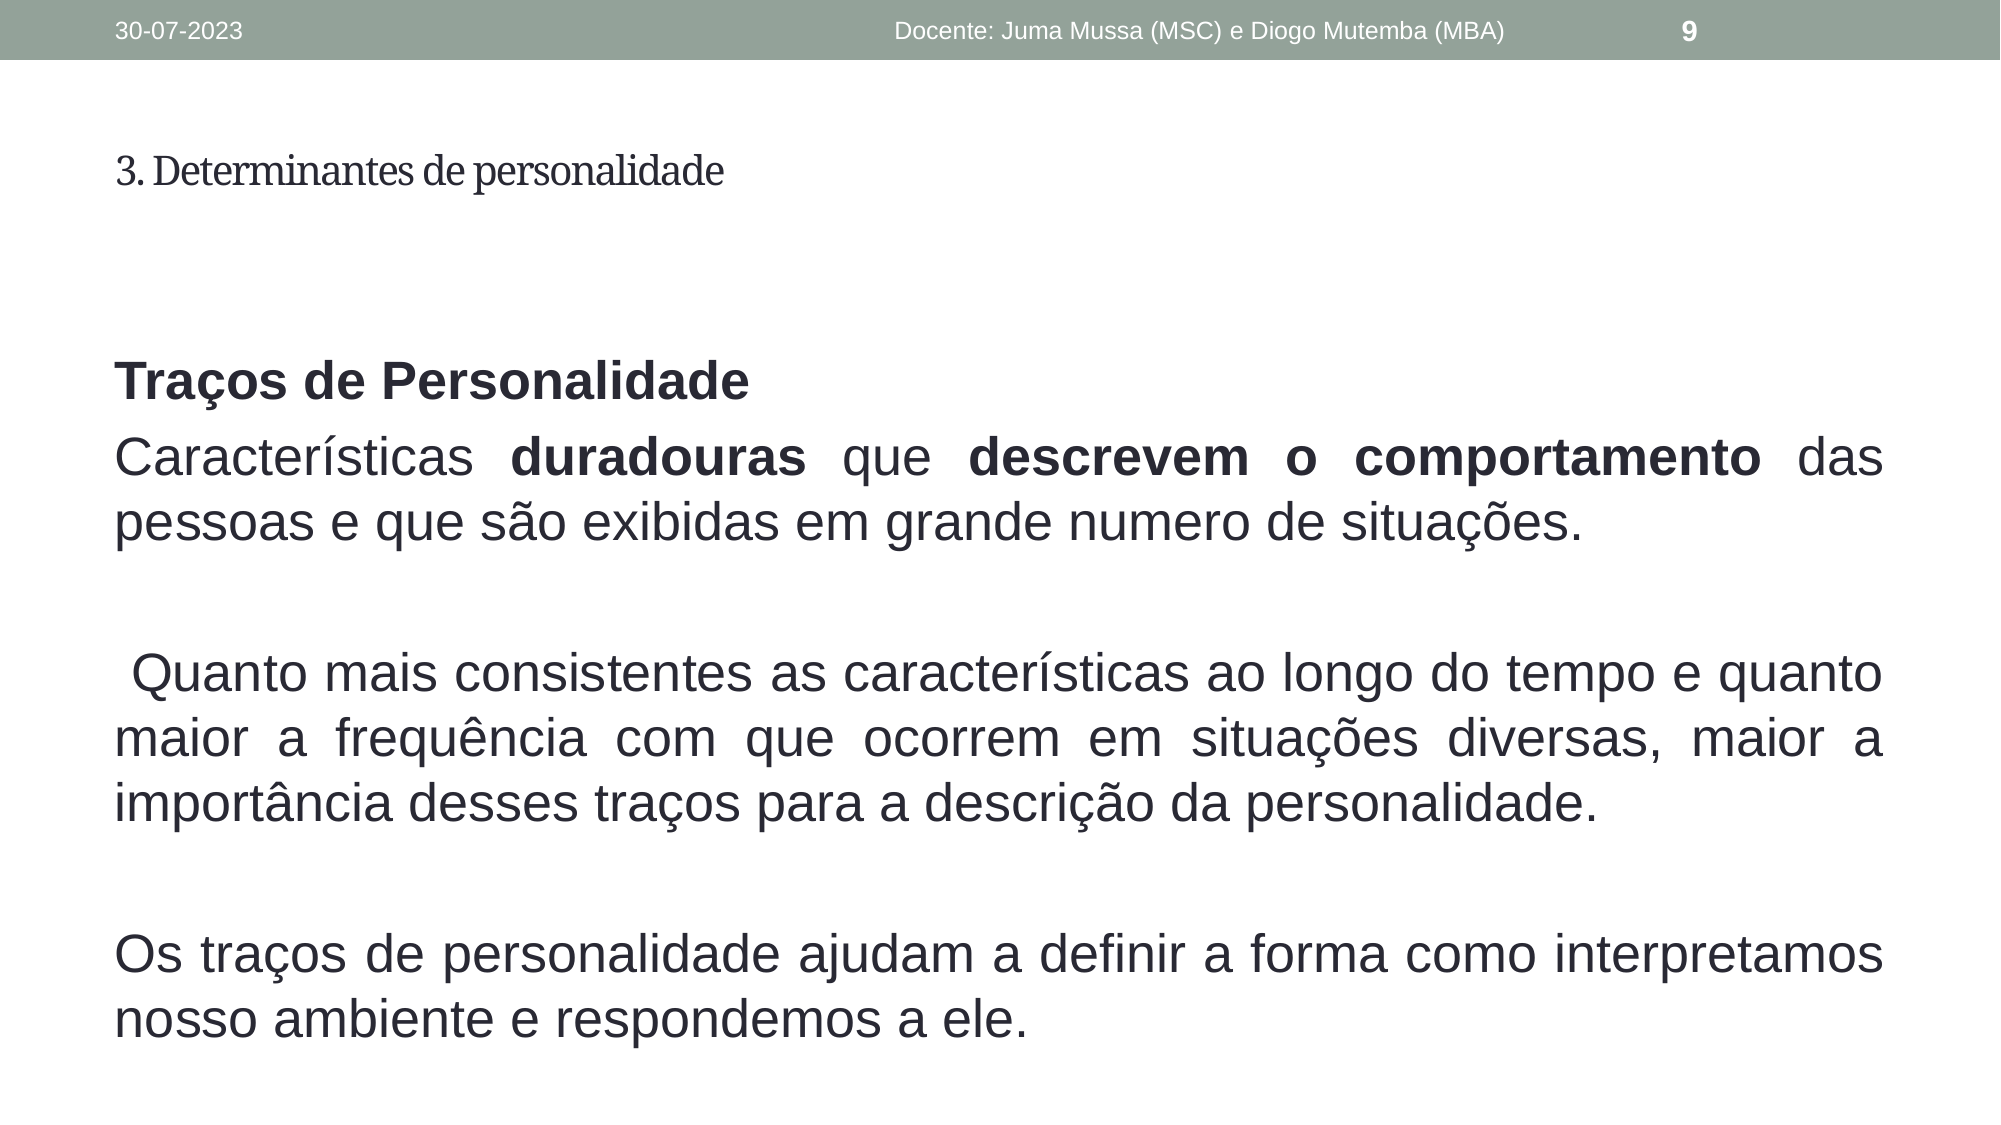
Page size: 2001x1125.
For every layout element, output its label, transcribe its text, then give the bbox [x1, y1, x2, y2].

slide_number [99, 3, 734, 57]
title 3. Determinantes de personalidade [99, 87, 1900, 250]
list Traços de Personalidade Características duradouras que descrevem o comportamento das pessoas e que são exibidas em grande numero de situações. Quanto mais consistentes as características ao longo do tempo e quanto maior a frequência com que ocorrem em situações diversas, maior a importância desses traços para a descrição da personalidade. Os traços de personalidade ajudam a definir a forma como interpretamos nosso ambiente e respondemos a ele. [99, 262, 1900, 1063]
slide_number 9 [1666, 3, 1900, 57]
footer Docente: Juma Mussa (MSC) e Diogo Mutemba (MBA) [750, 3, 1650, 57]
